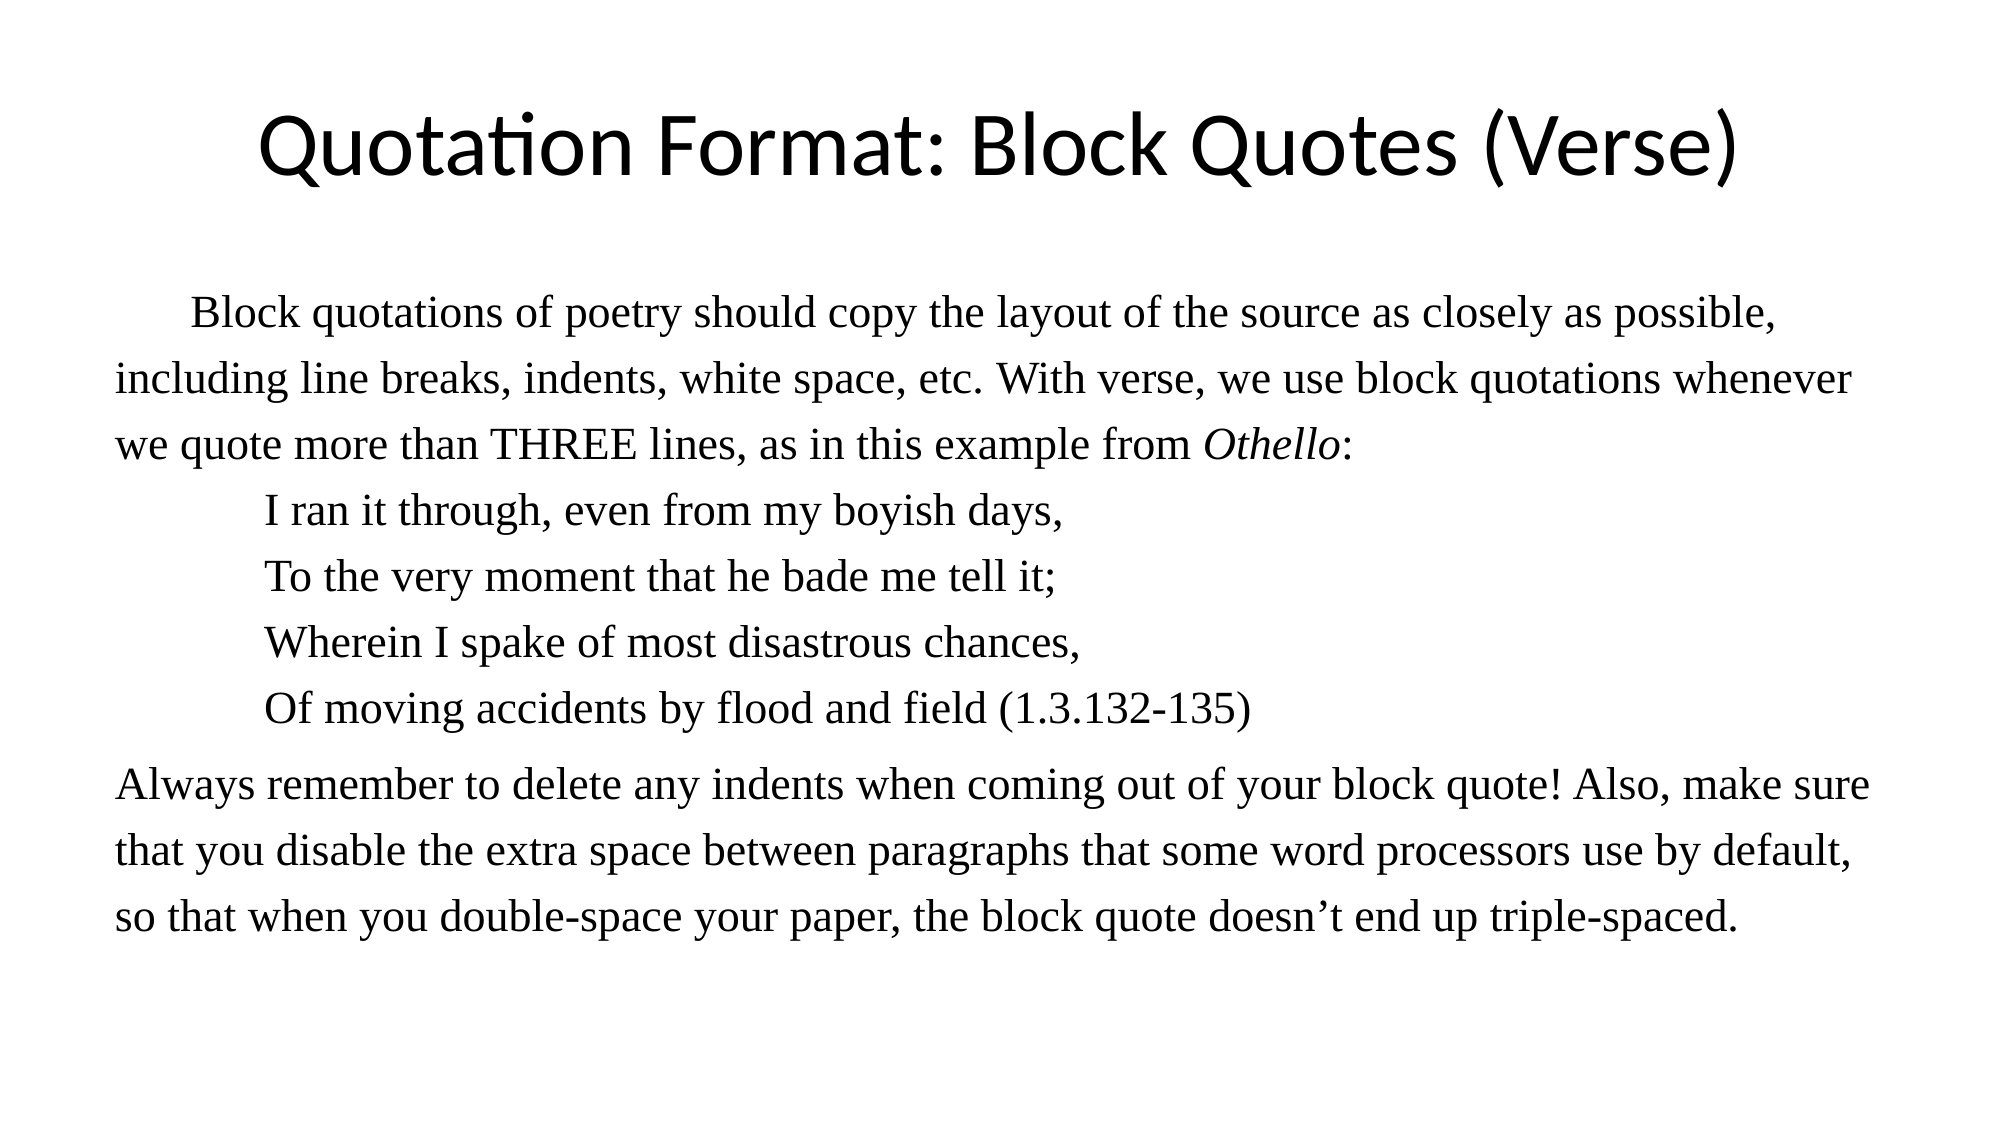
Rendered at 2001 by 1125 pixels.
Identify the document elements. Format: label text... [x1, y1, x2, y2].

list Block quotations of poetry should copy the layout of the source as closely as possible, including line breaks, indents, white space, etc. With verse, we use block quotations whenever we quote more than THREE lines, as in this example from Othello: I ran it through, even from my boyish days, To the very moment that he bade me tell it; Wherein I spake of most disastrous chances, Of moving accidents by flood and field (1.3.132-135) Always remember to delete any indents when coming out of your block quote! Also, make sure that you disable the extra space between paragraphs that some word processors use by default, so that when you double-space your paper, the block quote doesn’t end up triple-spaced. [99, 262, 1900, 1005]
title Quotation Format: Block Quotes (Verse) [99, 45, 1900, 233]
